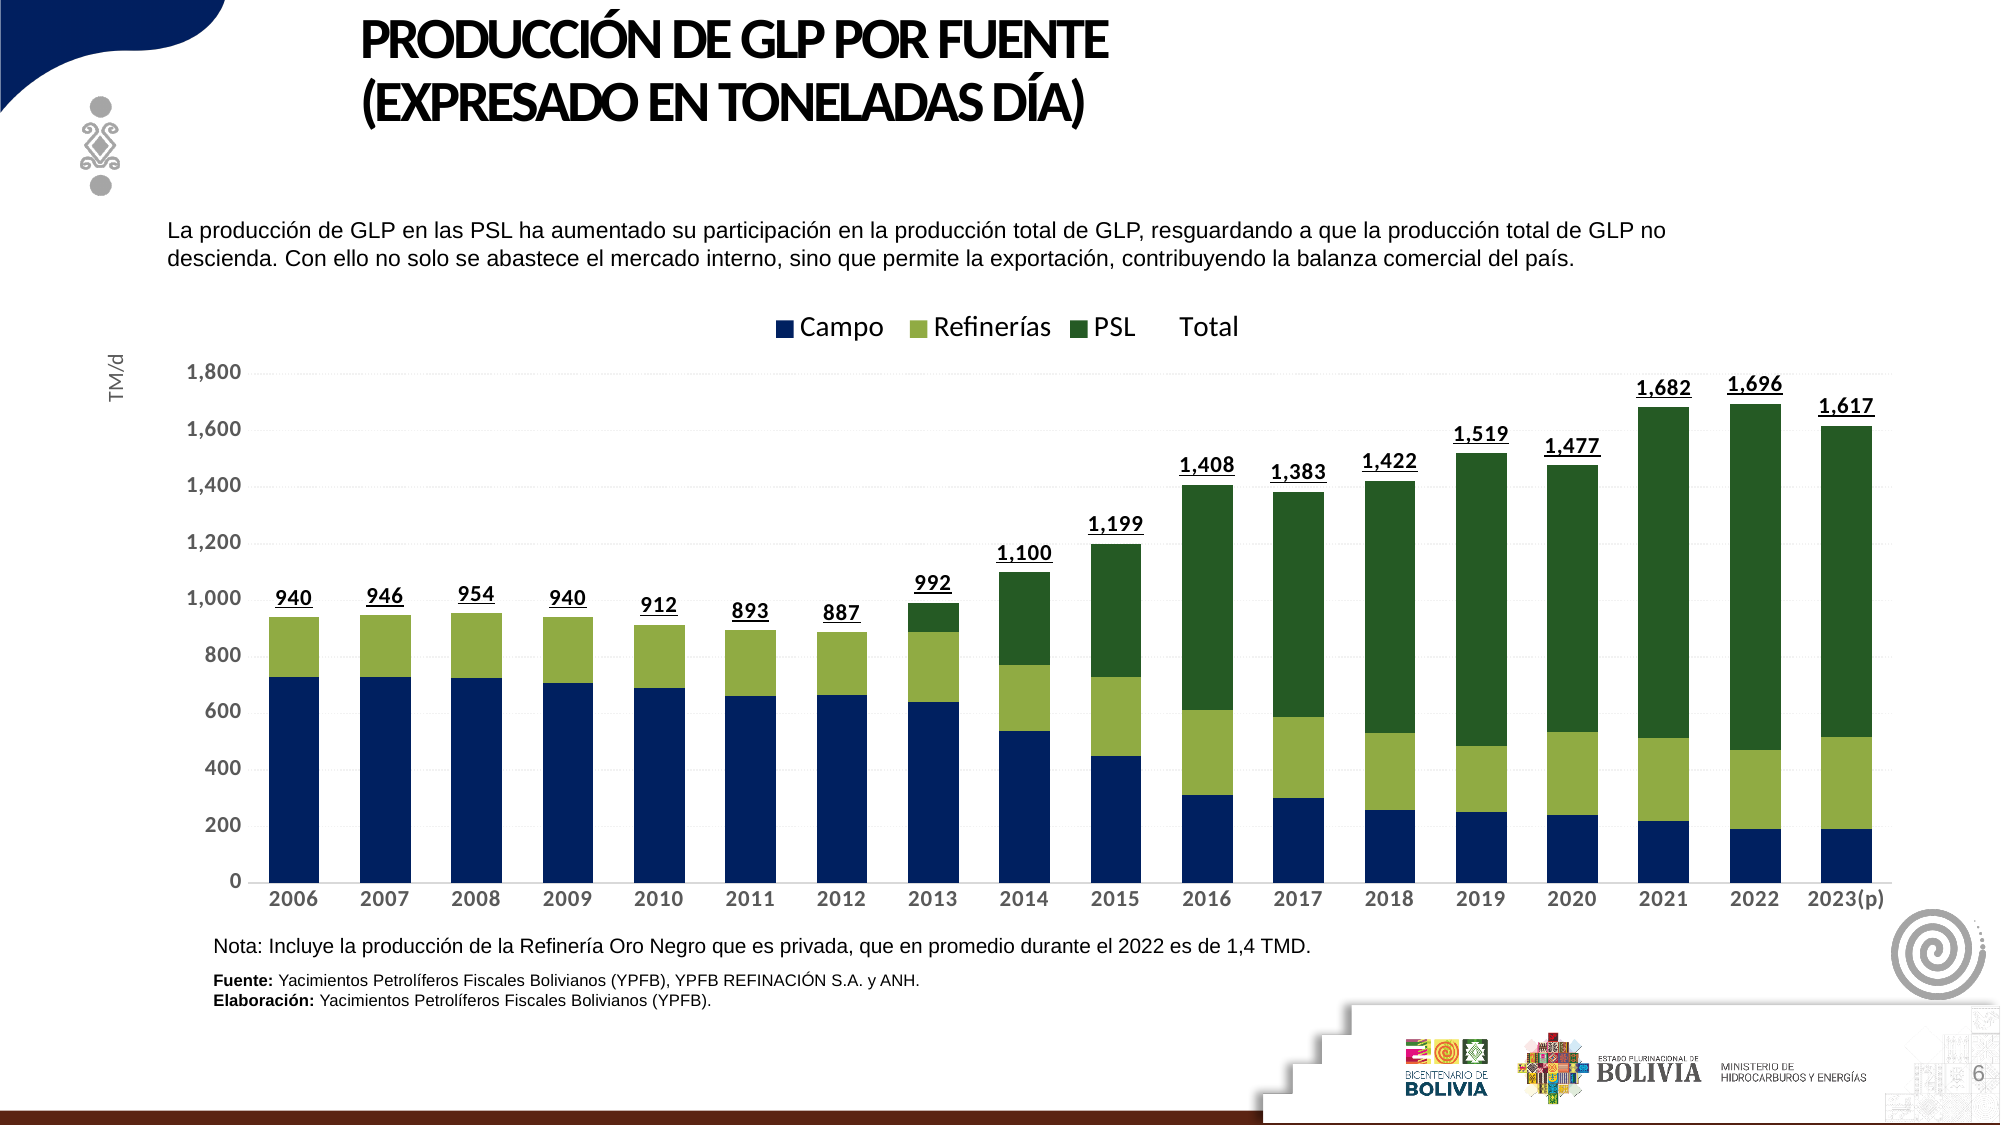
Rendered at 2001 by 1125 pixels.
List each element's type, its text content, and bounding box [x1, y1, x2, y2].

text_box La producción de GLP en las PSL ha aumentado su participación en la producción total de GLP, resguardando a que la producción total de GLP no descienda. Con ello no solo se abastece el mercado interno, sino que permite la exportación, contribuyendo la balanza comercial del país. [152, 208, 1769, 278]
picture [1263, 1005, 2000, 1123]
picture [1891, 909, 1986, 1000]
picture [1, 0, 225, 196]
text_box Fuente: Yacimientos Petrolíferos Fiscales Bolivianos (YPFB), YPFB REFINACIÓN S.A. y ANH. Elaboración: Yacimientos Petrolíferos Fiscales Bolivianos (YPFB). [198, 965, 1564, 1017]
chart [85, 297, 1930, 926]
slide_number 6 [1550, 1042, 2000, 1103]
text_box PRODUCCIÓN DE GLP POR FUENTE (EXPRESADO EN TONELADAS DÍA) [345, 0, 1658, 142]
text_box Nota: Incluye la producción de la Refinería Oro Negro que es privada, que en promedio durante el 2022 es de 1,4 TMD. [198, 926, 1758, 965]
